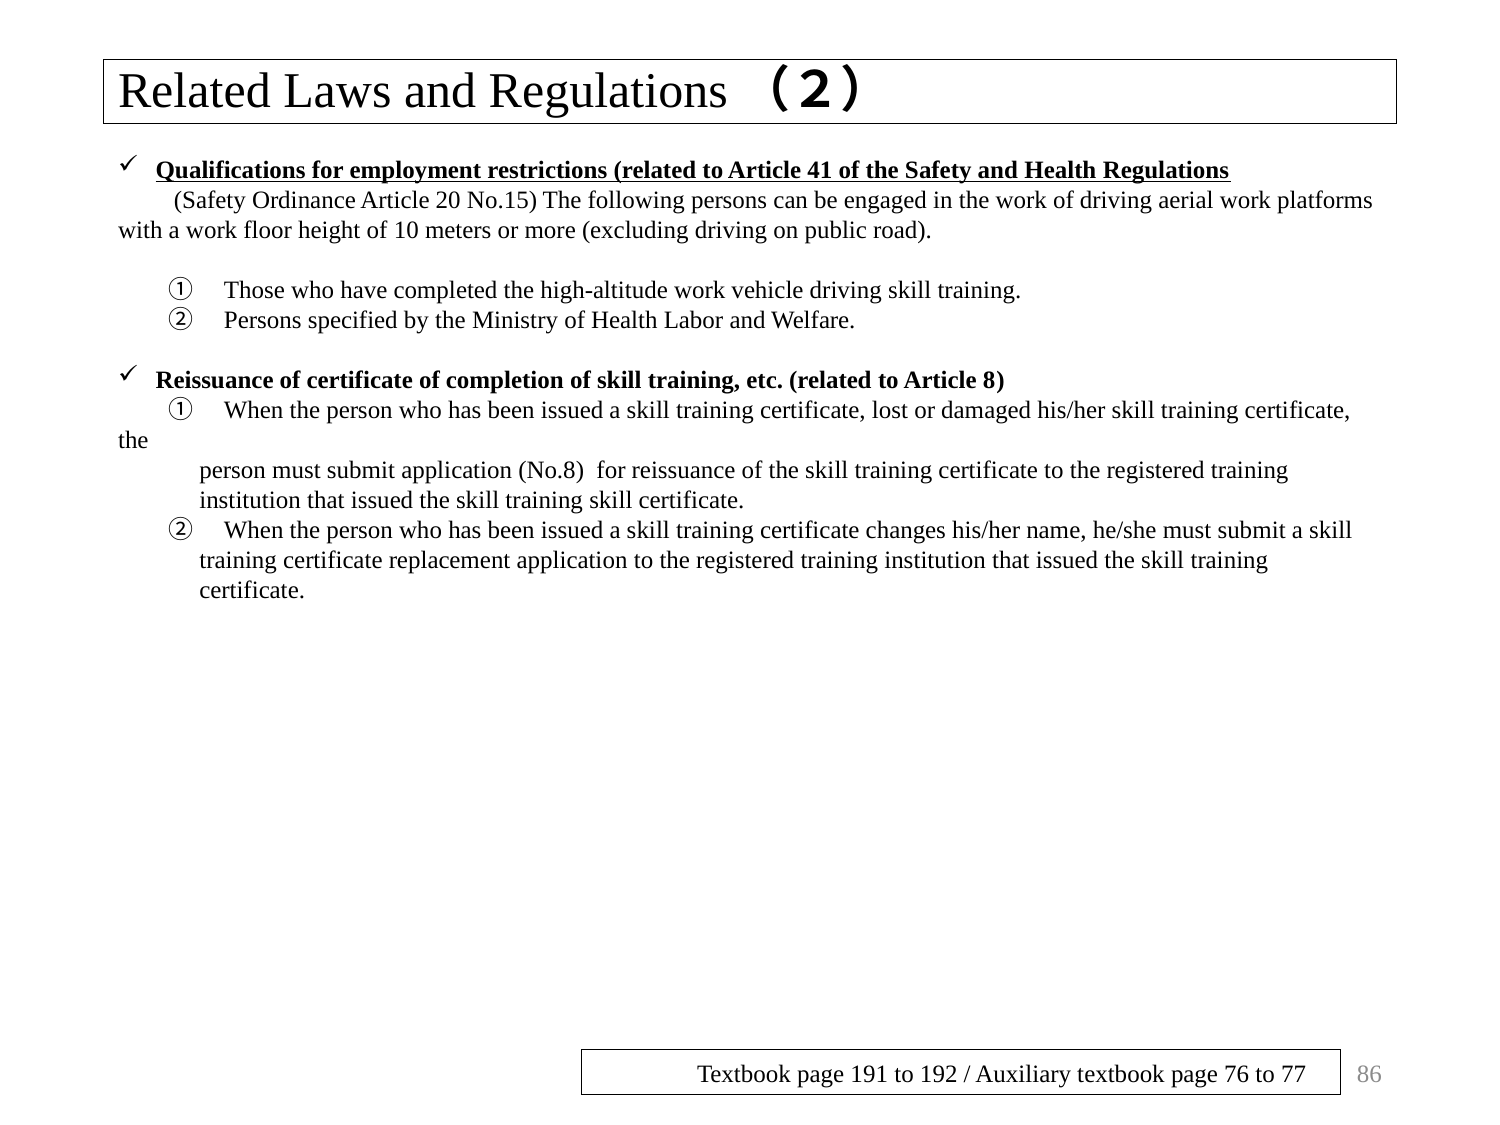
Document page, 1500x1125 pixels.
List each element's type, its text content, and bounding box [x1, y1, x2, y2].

text_box Qualifications for employment restrictions (related to Article 41 of the Safety and Health Regulations (Safety Ordinance Article 20 No.15) The following persons can be engaged in the work of driving aerial work platforms with a work floor height of 10 meters or more (excluding driving on public road). ① Those who have completed the high-altitude work vehicle driving skill training. ② Persons specified by the Ministry of Health Labor and Welfare. Reissuance of certificate of completion of skill training, etc. (related to Article 8) ① When the person who has been issued a skill training certificate, lost or damaged his/her skill training certificate, the person must submit application (No.8) for reissuance of the skill training certificate to the registered training institution that issued the skill training skill certificate. ② When the person who has been issued a skill training certificate changes his/her name, he/she must submit a skill training certificate replacement application to the registered training institution that issued the skill training certificate. [103, 146, 1397, 664]
slide_number 86 [1059, 1042, 1397, 1103]
text_box Textbook page 191 to 192 / Auxiliary textbook page 76 to 77 [581, 1049, 1059, 1095]
title Related Laws and Regulations（２） [103, 59, 1397, 124]
